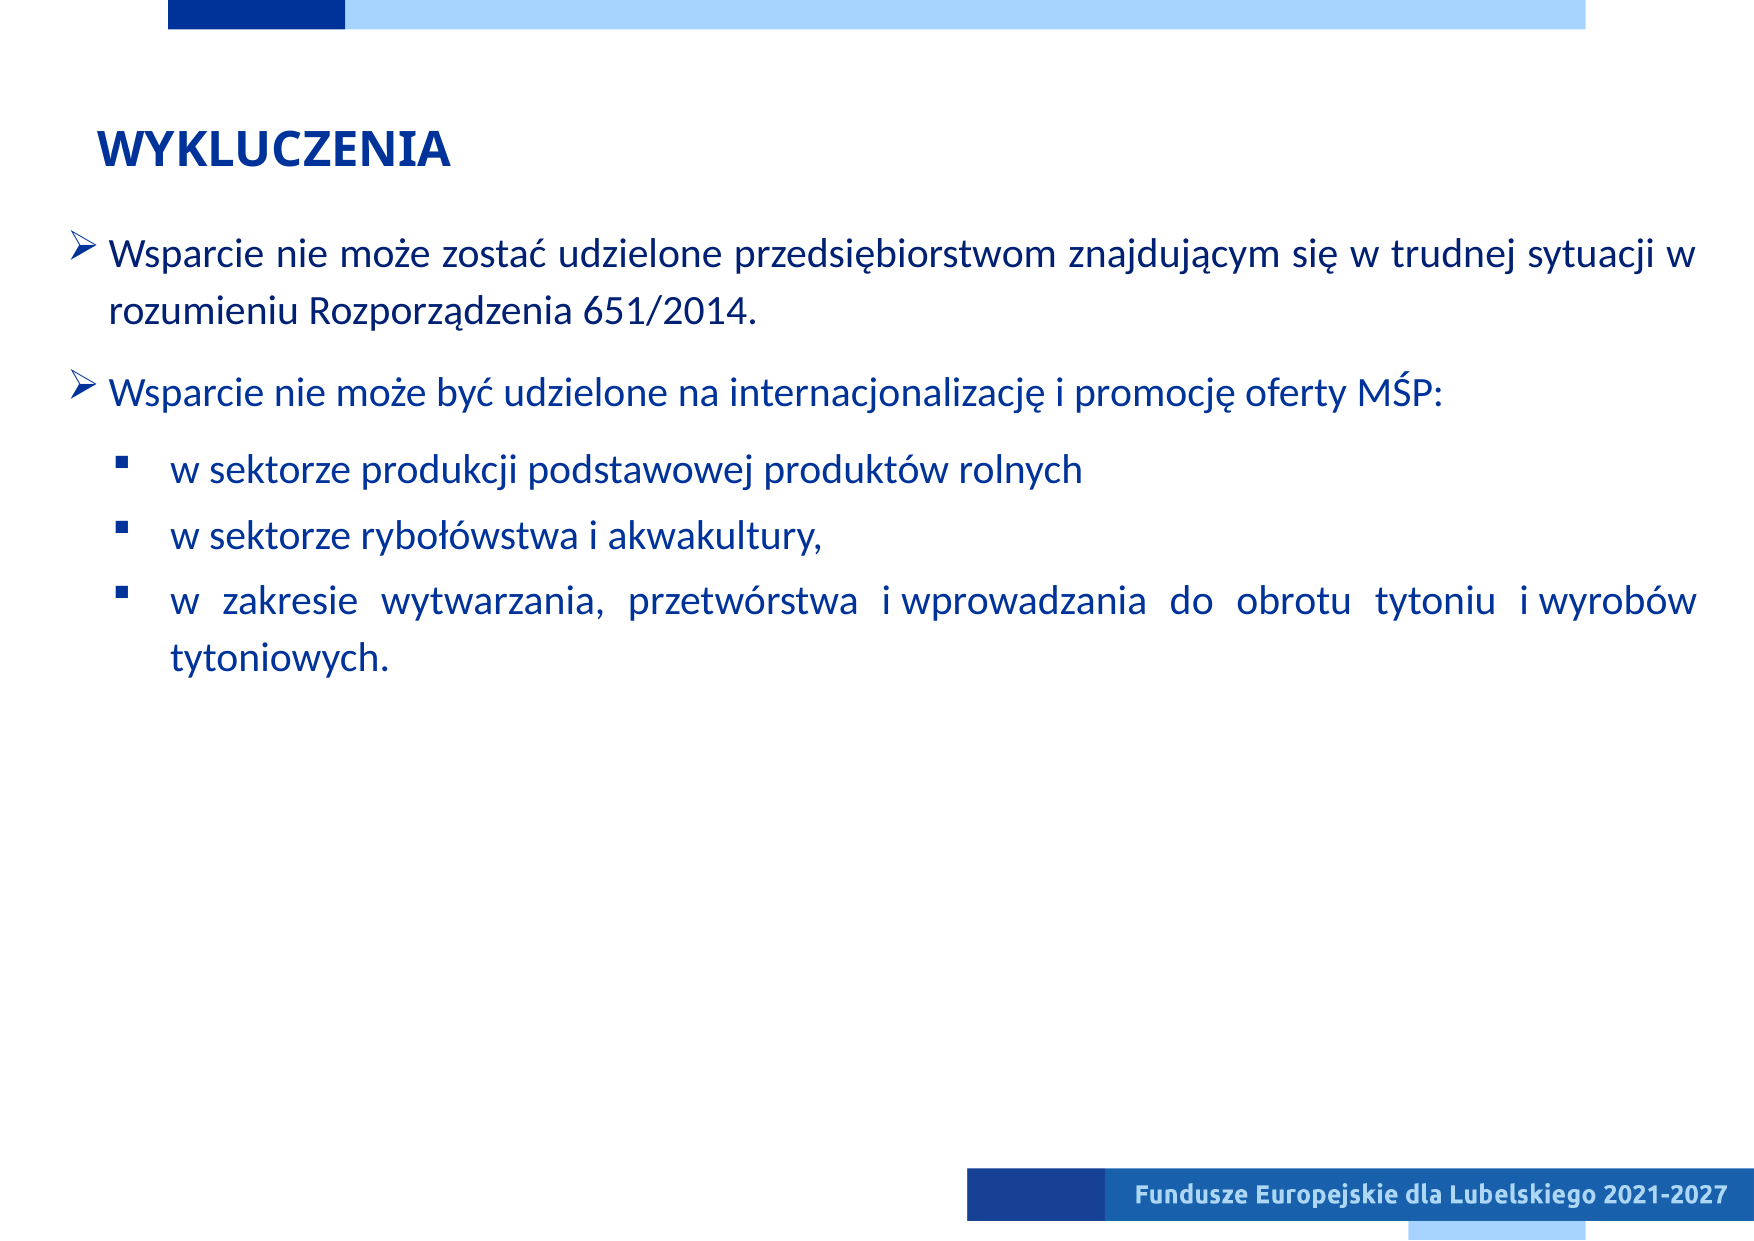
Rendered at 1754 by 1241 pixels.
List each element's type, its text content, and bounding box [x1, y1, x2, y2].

picture [967, 1168, 1754, 1221]
title WYKLUCZENIA [97, 88, 1373, 178]
list Wsparcie nie może zostać udzielone przedsiębiorstwom znajdującym się w trudnej sytuacji w rozumieniu Rozporządzenia 651/2014. Wsparcie nie może być udzielone na internacjonalizację i promocję oferty MŚP: w sektorze produkcji podstawowej produktów rolnych w sektorze rybołówstwa i akwakultury, w zakresie wytwarzania, przetwórstwa i wprowadzania do obrotu tytoniu i wyrobów tytoniowych. [67, 218, 1698, 691]
